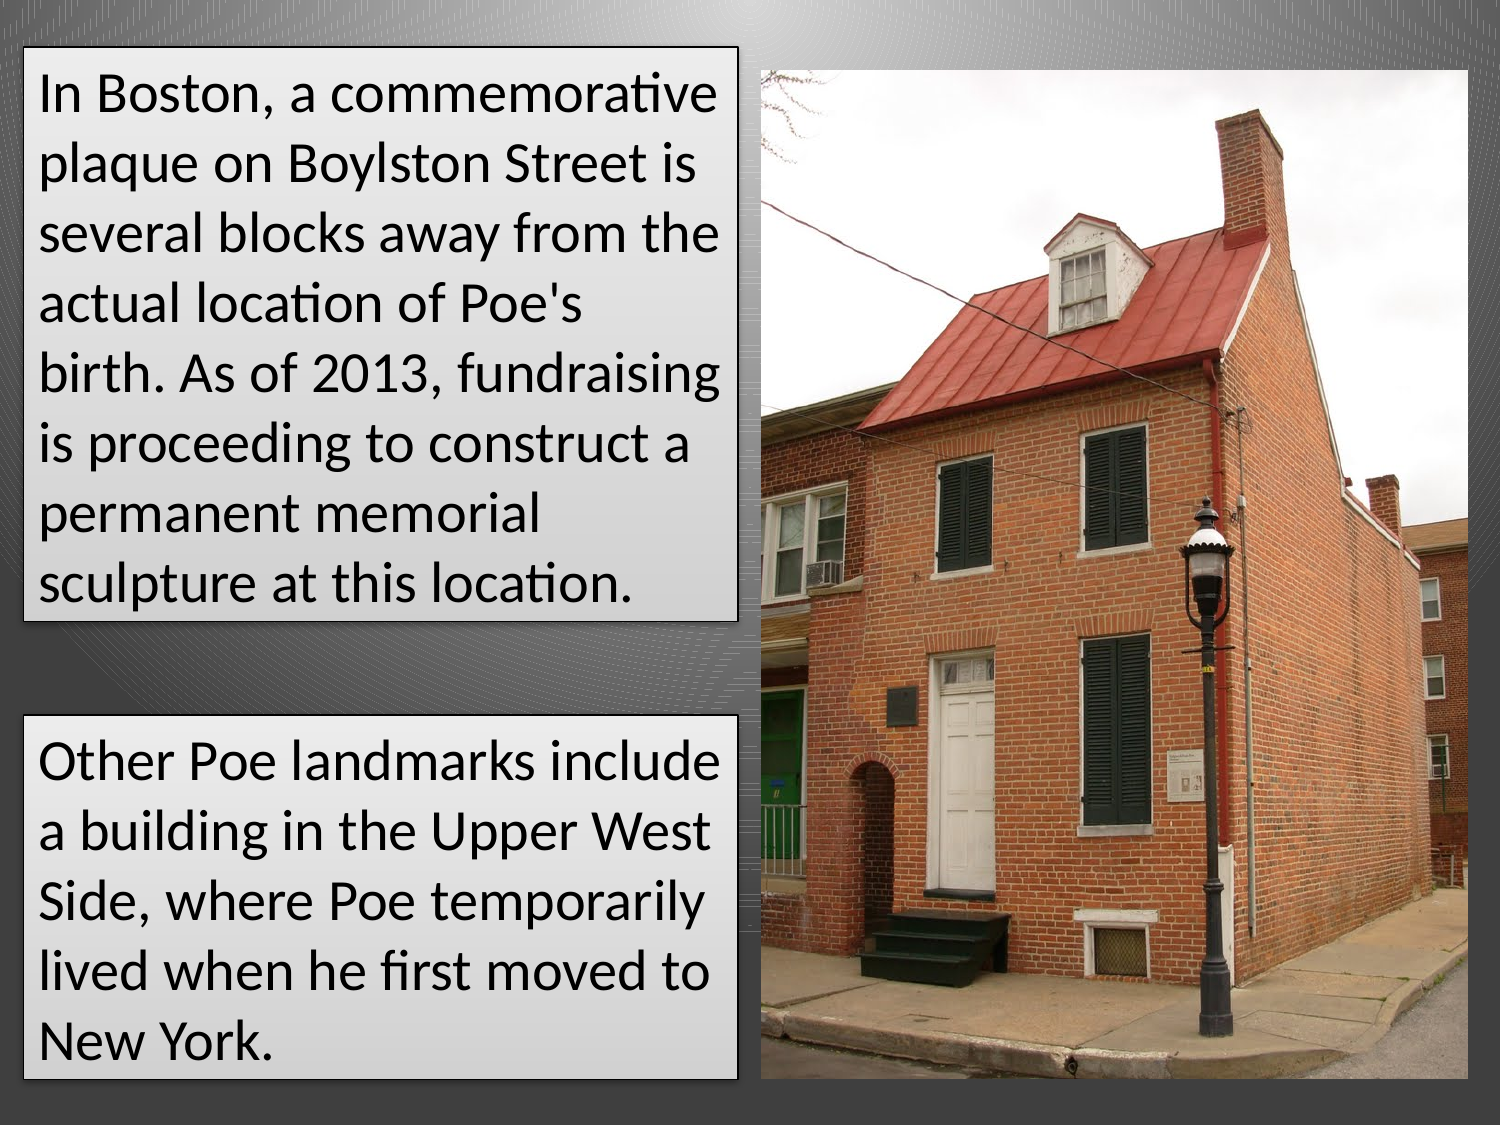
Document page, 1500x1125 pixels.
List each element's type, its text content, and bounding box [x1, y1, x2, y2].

text_box Other Poe landmarks include a building in the Upper West Side, where Poe temporarily lived when he first moved to New York. [23, 714, 739, 1080]
text_box In Boston, a commemorative plaque on Boylston Street is several blocks away from the actual location of Poe's birth. As of 2013, fundraising is proceeding to construct a permanent memorial sculpture at this location. [23, 46, 739, 622]
picture [761, 70, 1468, 1079]
